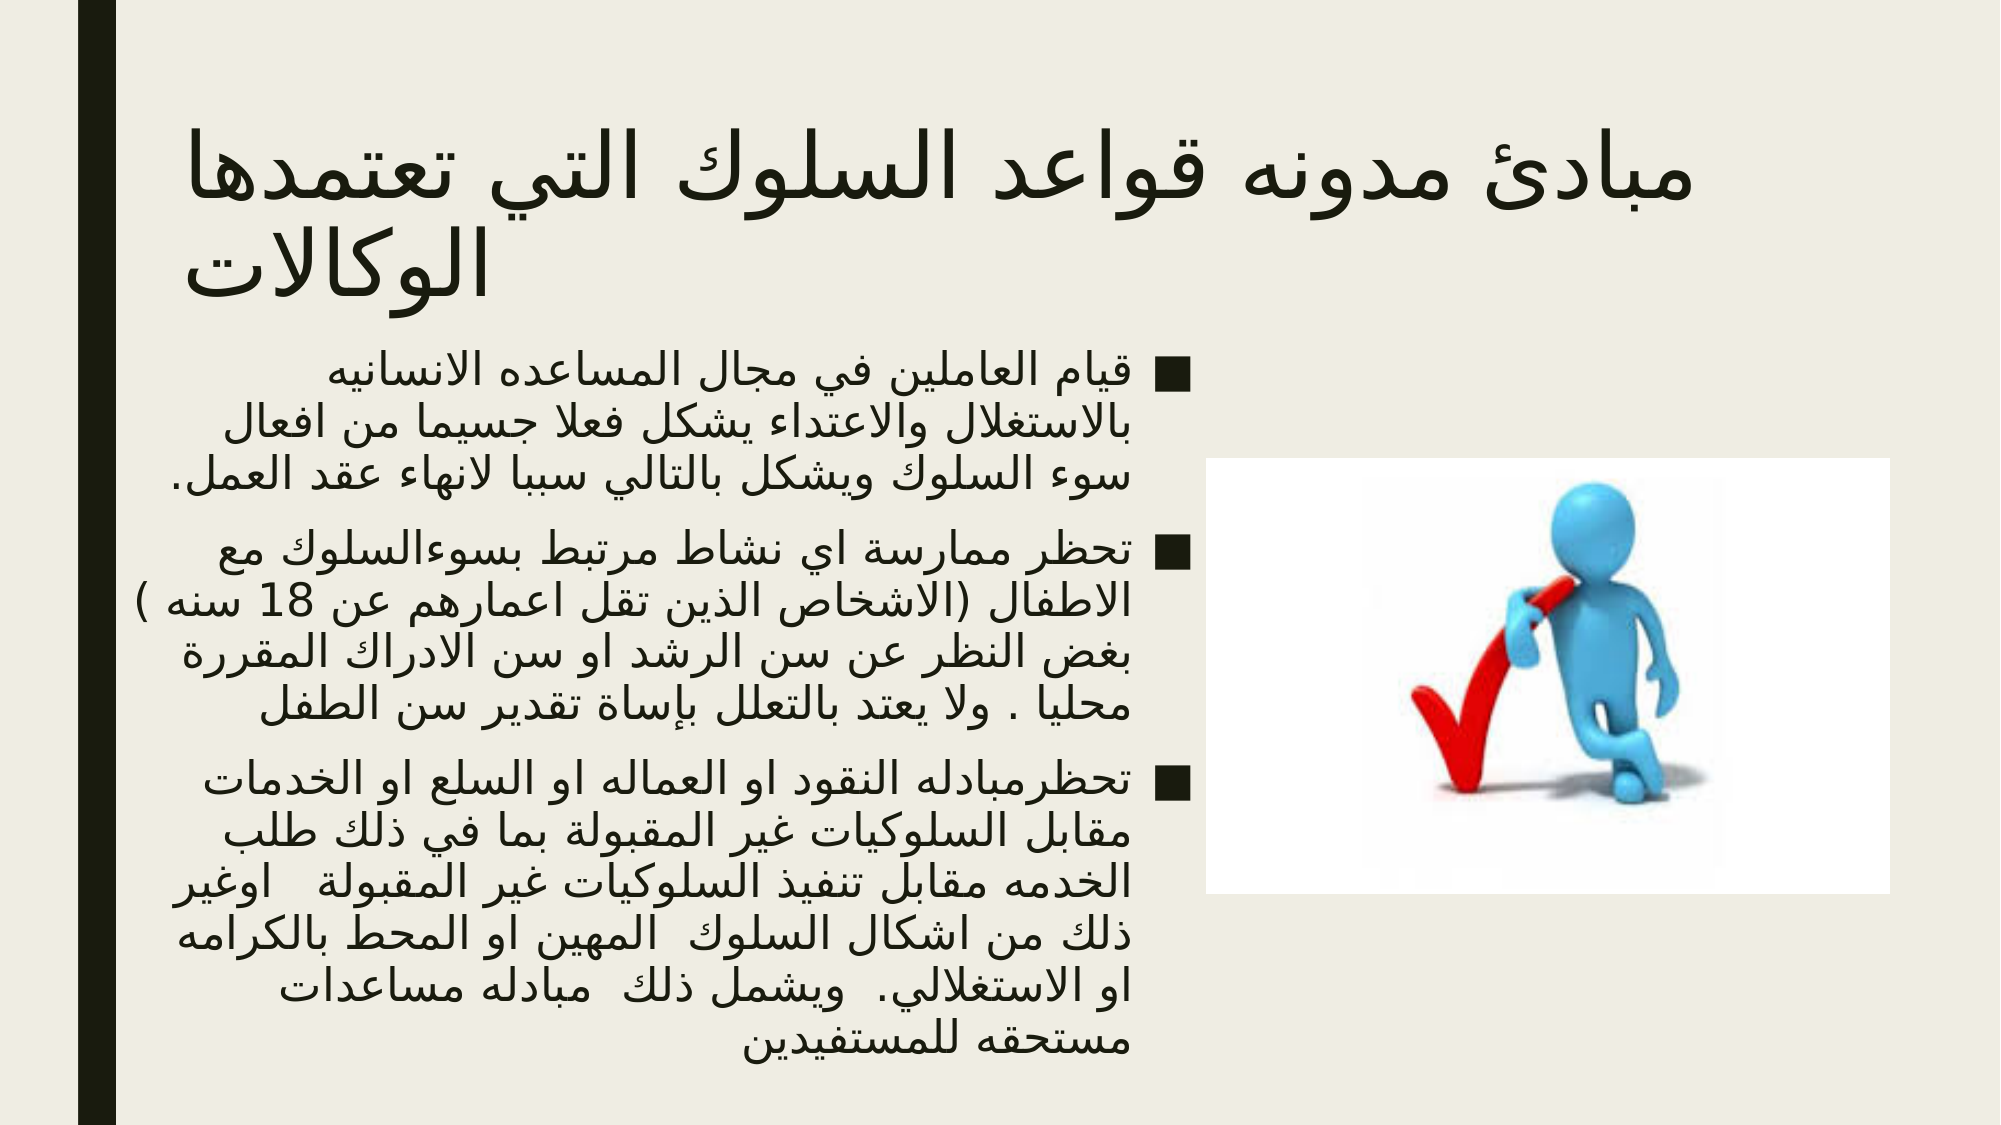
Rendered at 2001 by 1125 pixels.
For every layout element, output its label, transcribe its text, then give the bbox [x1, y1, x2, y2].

title مبادئ مدونه قواعد السلوك التي تعتمدها الوكالات [167, 112, 1890, 357]
picture [1206, 458, 1890, 894]
list قيام العاملين في مجال المساعده الانسانيه بالاستغلال والاعتداء يشكل فعلا جسيما من افعال سوء السلوك ويشكل بالتالي سببا لانهاء عقد العمل. تحظر ممارسة اي نشاط مرتبط بسوءالسلوك مع الاطفال (الاشخاص الذين تقل اعمارهم عن 18 سنه ) بغض النظر عن سن الرشد او سن الادراك المقررة محليا . ولا يعتد بالتعلل بإساة تقدير سن الطفل تحظرمبادله النقود او العماله او السلع او الخدمات مقابل السلوكيات غير المقبولة بما في ذلك طلب الخدمه مقابل تنفيذ السلوكيات غير المقبولة اوغير ذلك من اشكال السلوك المهين او المحط بالكرامه او الاستغلالي. ويشمل ذلك مبادله مساعدات مستحقه للمستفيدين [115, 336, 1207, 1090]
text_box [76, 0, 119, 1125]
